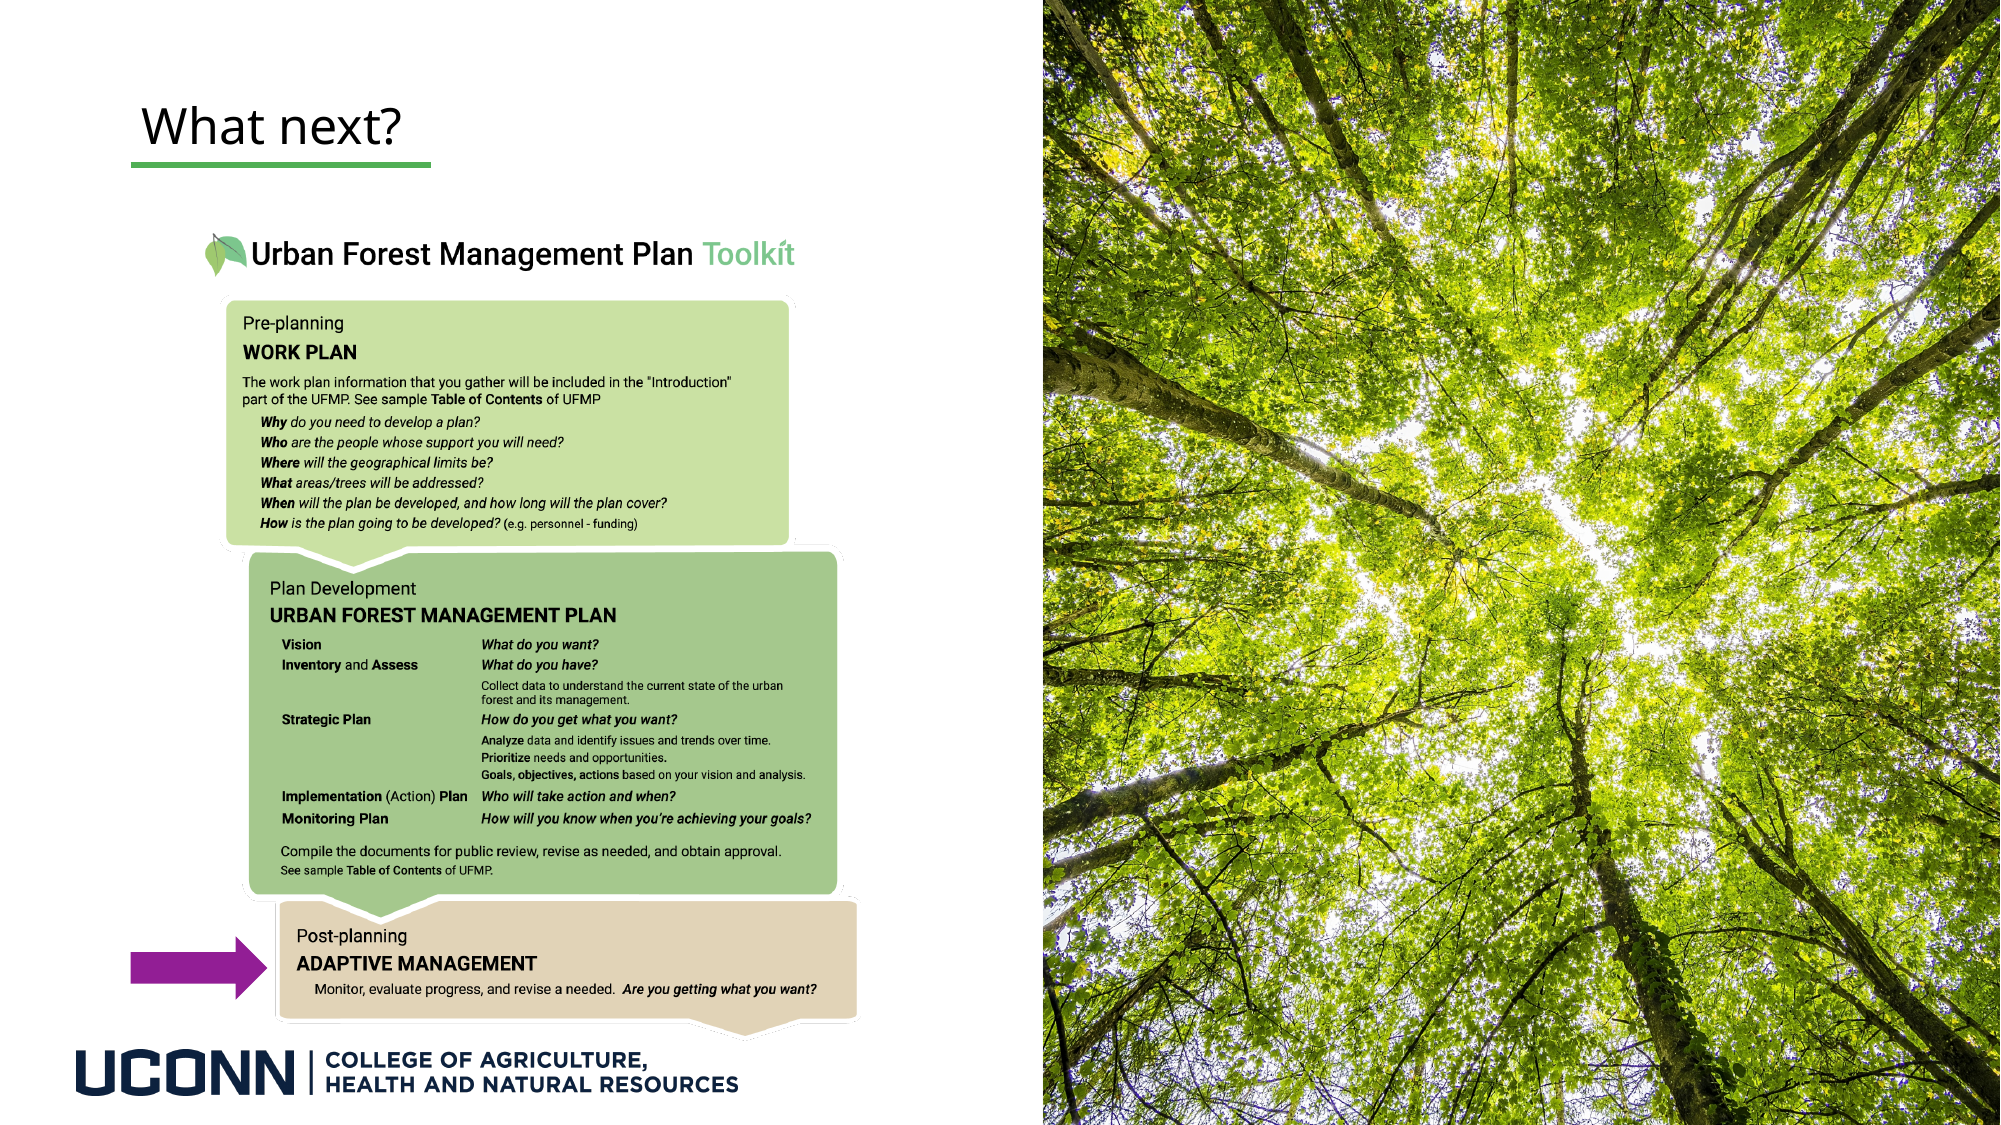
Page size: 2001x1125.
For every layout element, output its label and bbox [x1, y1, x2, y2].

text_box [129, 951, 219, 985]
picture [958, 0, 2000, 1125]
picture [198, 219, 801, 287]
picture [76, 295, 861, 1096]
text_box [126, 97, 1000, 165]
